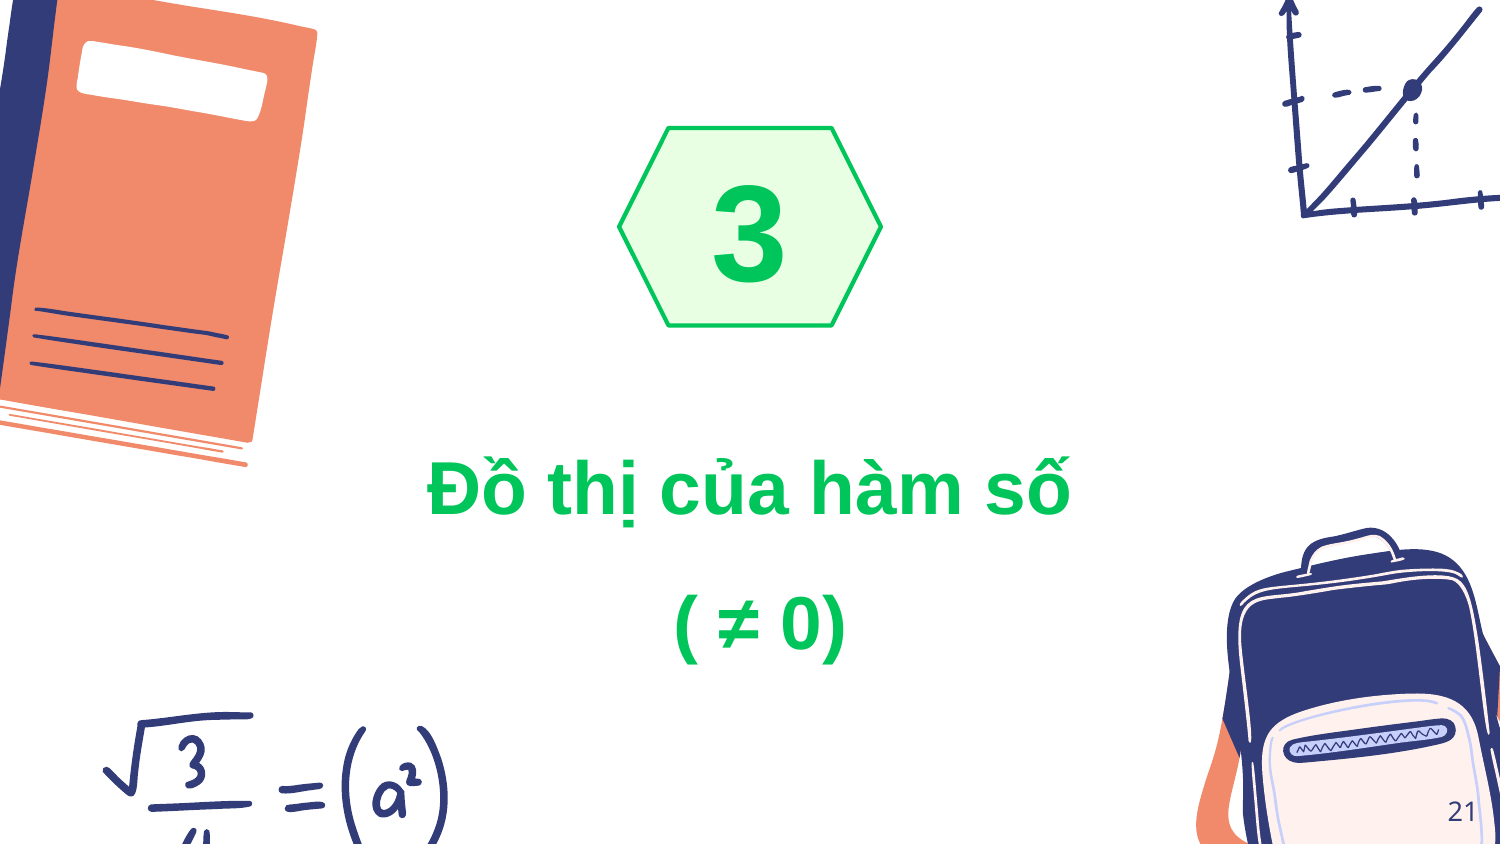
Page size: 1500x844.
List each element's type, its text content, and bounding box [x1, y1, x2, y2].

text_box 3 [617, 125, 883, 328]
slide_number 21 [1403, 779, 1494, 844]
